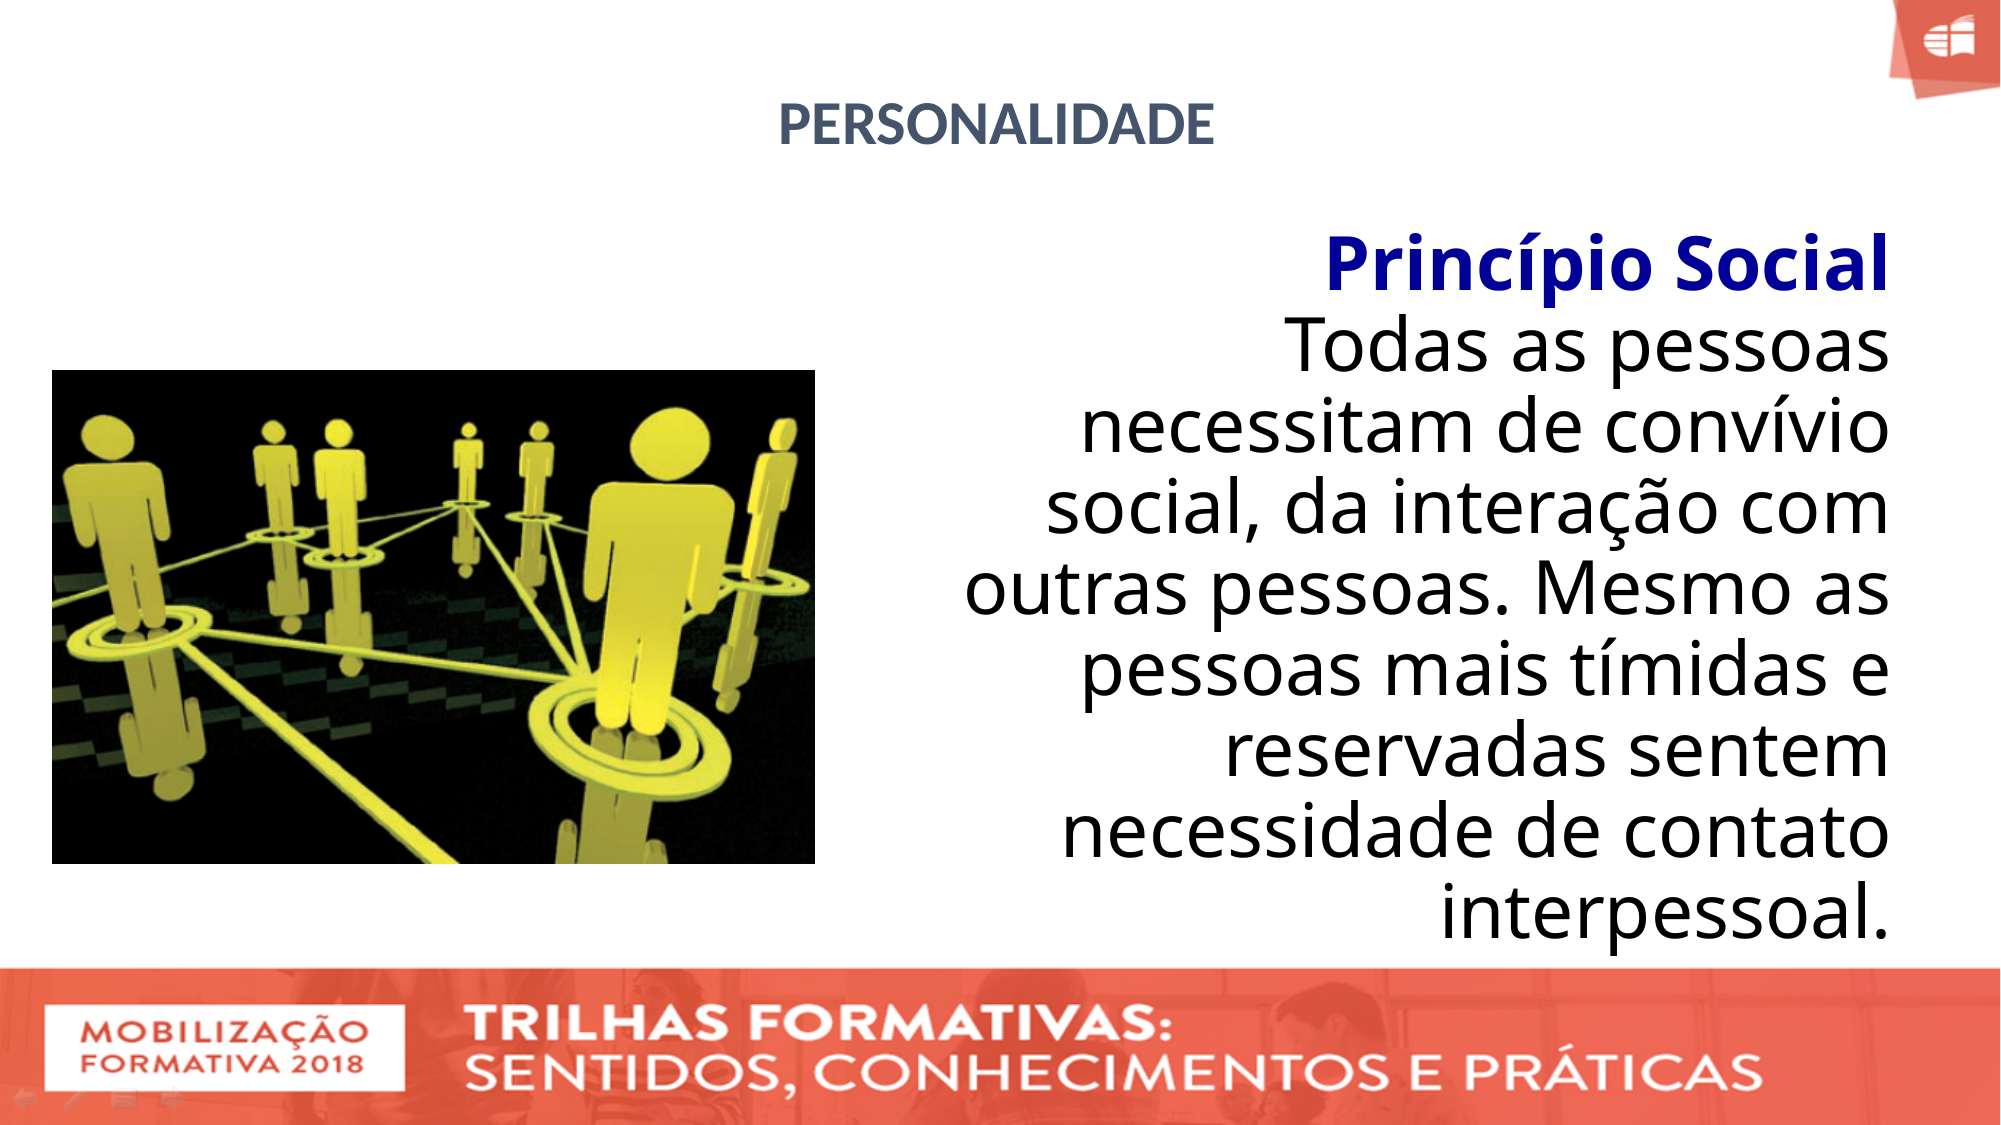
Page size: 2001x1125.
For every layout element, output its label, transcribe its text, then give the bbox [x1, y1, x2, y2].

text_box PERSONALIDADE [160, 66, 1835, 173]
title Princípio Social Todas as pessoas necessitam de convívio social, da interação com outras pessoas. Mesmo as pessoas mais tímidas e reservadas sentem necessidade de contato interpessoal. [895, 237, 1908, 943]
picture [0, 0, 2001, 1125]
